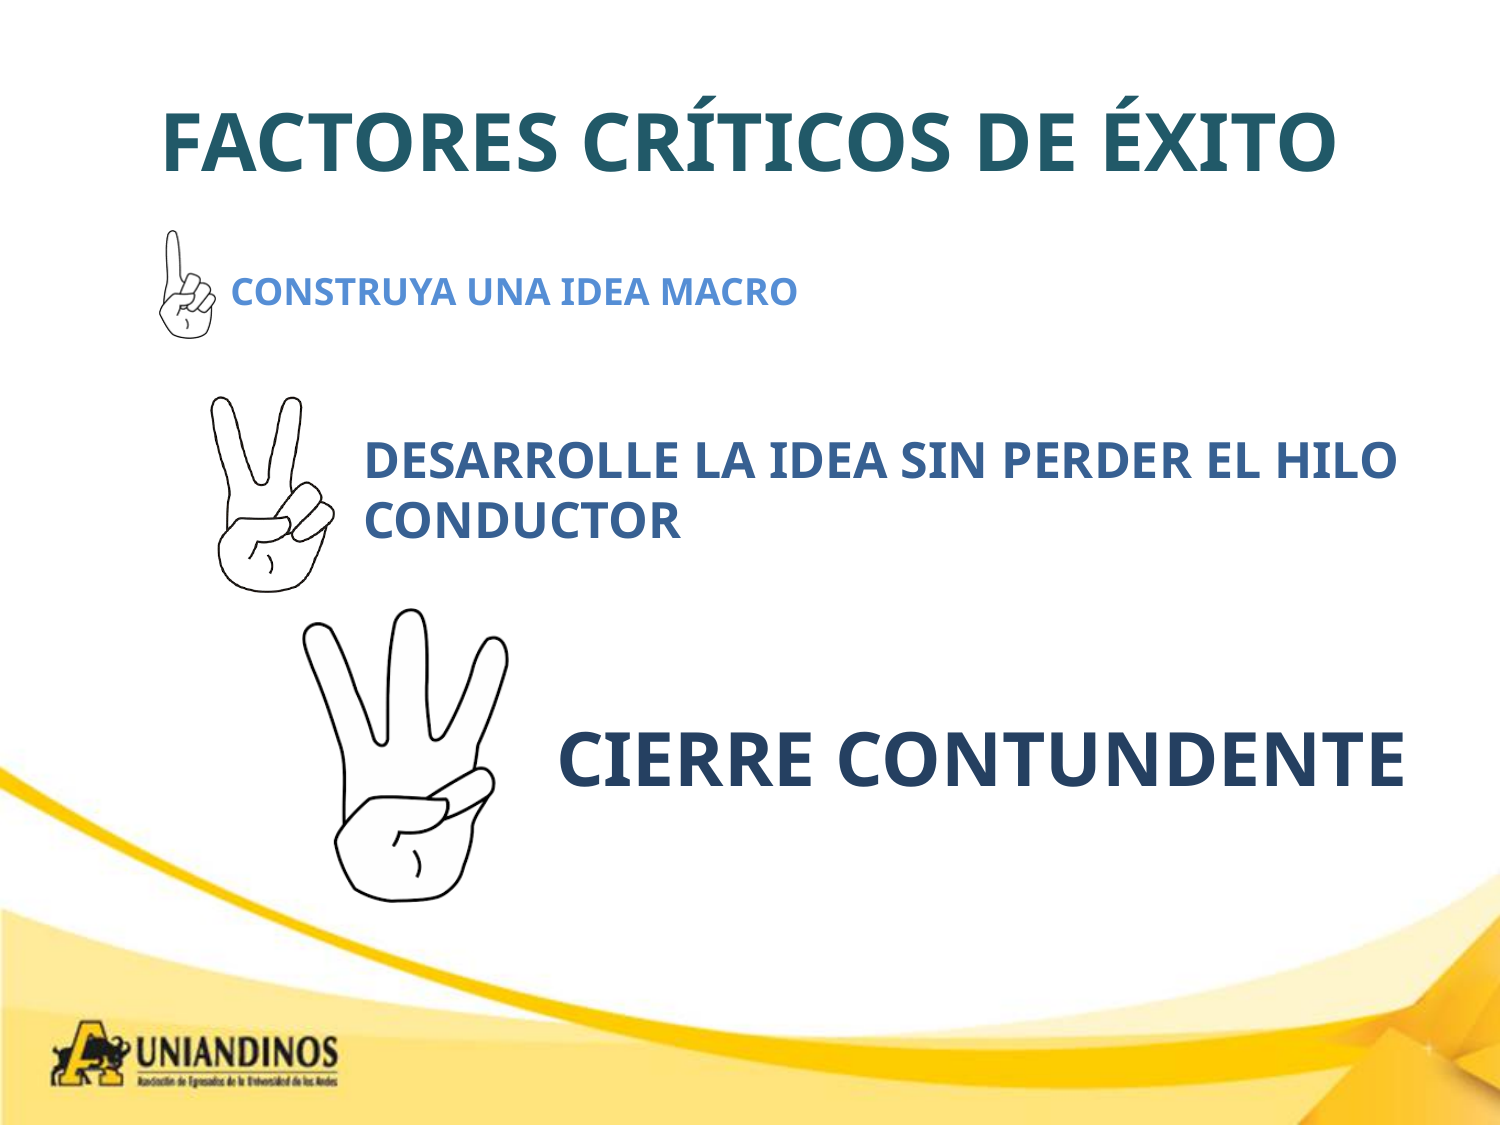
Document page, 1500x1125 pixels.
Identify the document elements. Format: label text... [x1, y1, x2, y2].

picture [0, 0, 1500, 1125]
text_box DESARROLLE LA IDEA SIN PERDER EL HILO CONDUCTOR [348, 420, 1425, 556]
title FACTORES CRÍTICOS DE ÉXITO [75, 45, 1425, 233]
text_box CIERRE CONTUNDENTE [541, 704, 1423, 809]
text_box CONSTRUYA UNA IDEA MACRO [220, 260, 814, 321]
